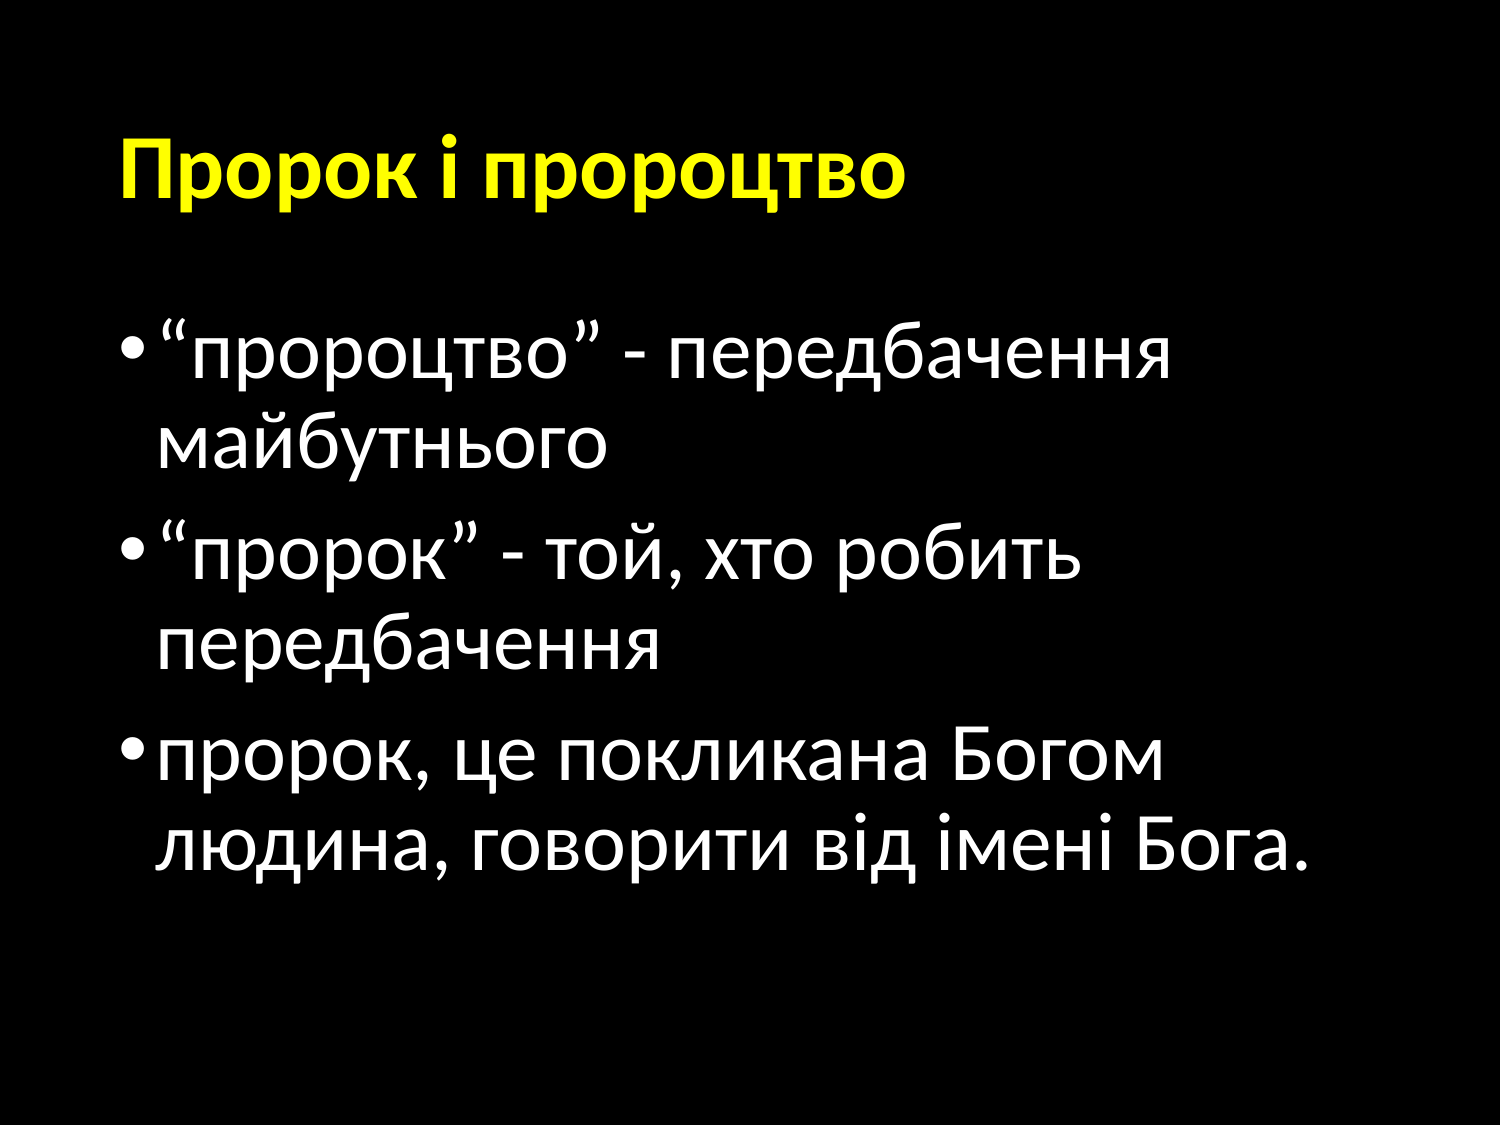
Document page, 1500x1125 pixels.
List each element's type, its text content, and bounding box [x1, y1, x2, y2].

title Пророк і пророцтво [103, 59, 1397, 278]
list “пророцтво” - передбачення майбутнього “пророк” - той, хто робить передбачення пророк, це покликана Богом людина, говорити від імені Бога. [103, 299, 1397, 1014]
